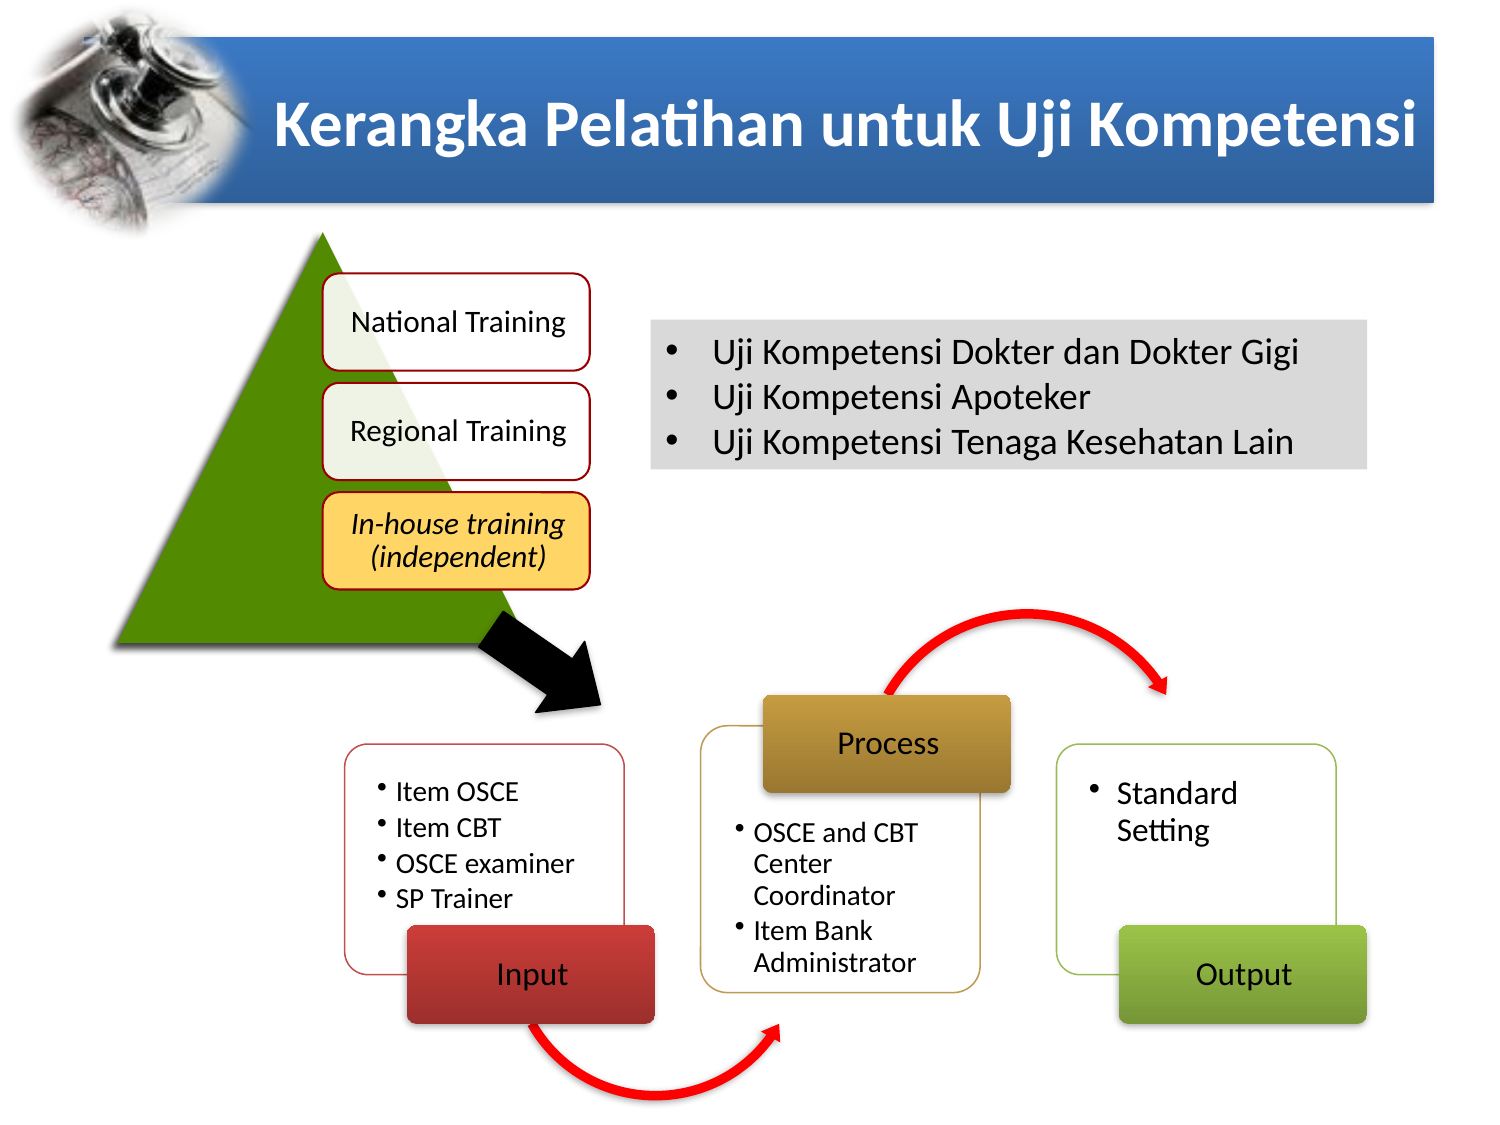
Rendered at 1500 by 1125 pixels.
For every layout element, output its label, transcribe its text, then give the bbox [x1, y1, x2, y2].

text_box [81, 231, 626, 644]
title Kerangka Pelatihan untuk Uji Kompetensi [267, 37, 1434, 203]
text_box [344, 593, 1368, 1125]
text_box Uji Kompetensi Dokter dan Dokter Gigi Uji Kompetensi Apoteker Uji Kompetensi Tenaga Kesehatan Lain [650, 319, 1368, 470]
picture [5, 0, 263, 245]
